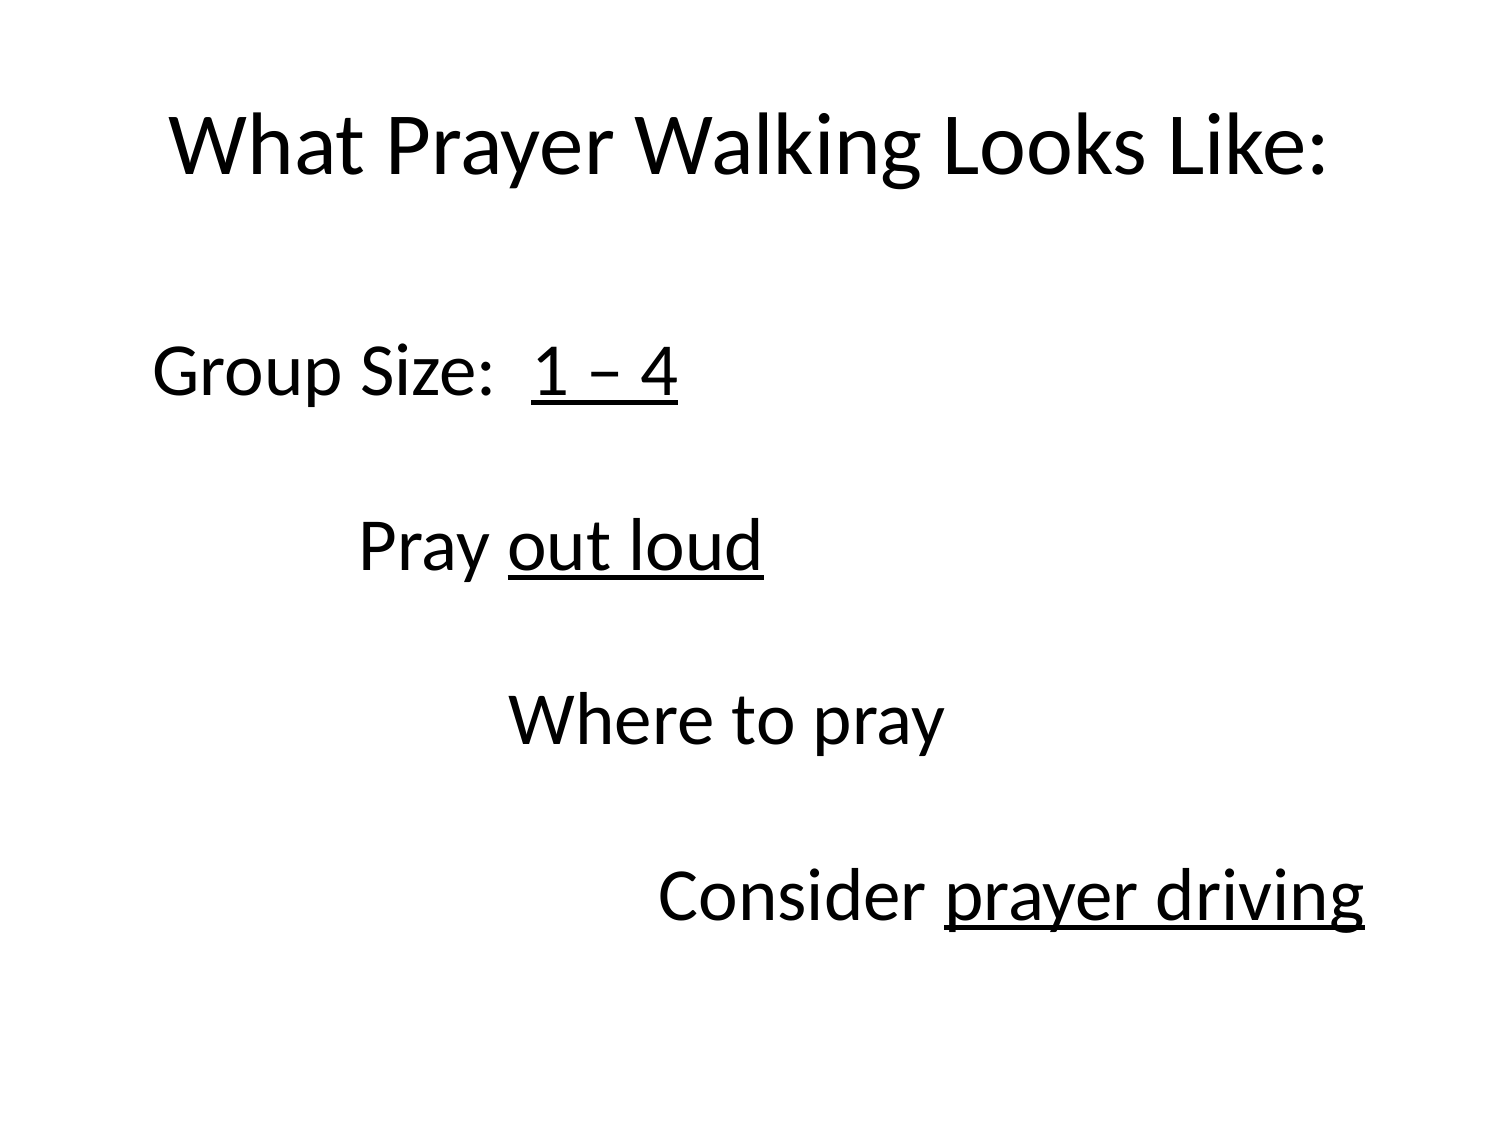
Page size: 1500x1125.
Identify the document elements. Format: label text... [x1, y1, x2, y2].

title What Prayer Walking Looks Like: [0, 45, 1500, 233]
list Group Size: 1 – 4 Pray out loud Where to pray Consider prayer driving [137, 312, 1425, 1063]
